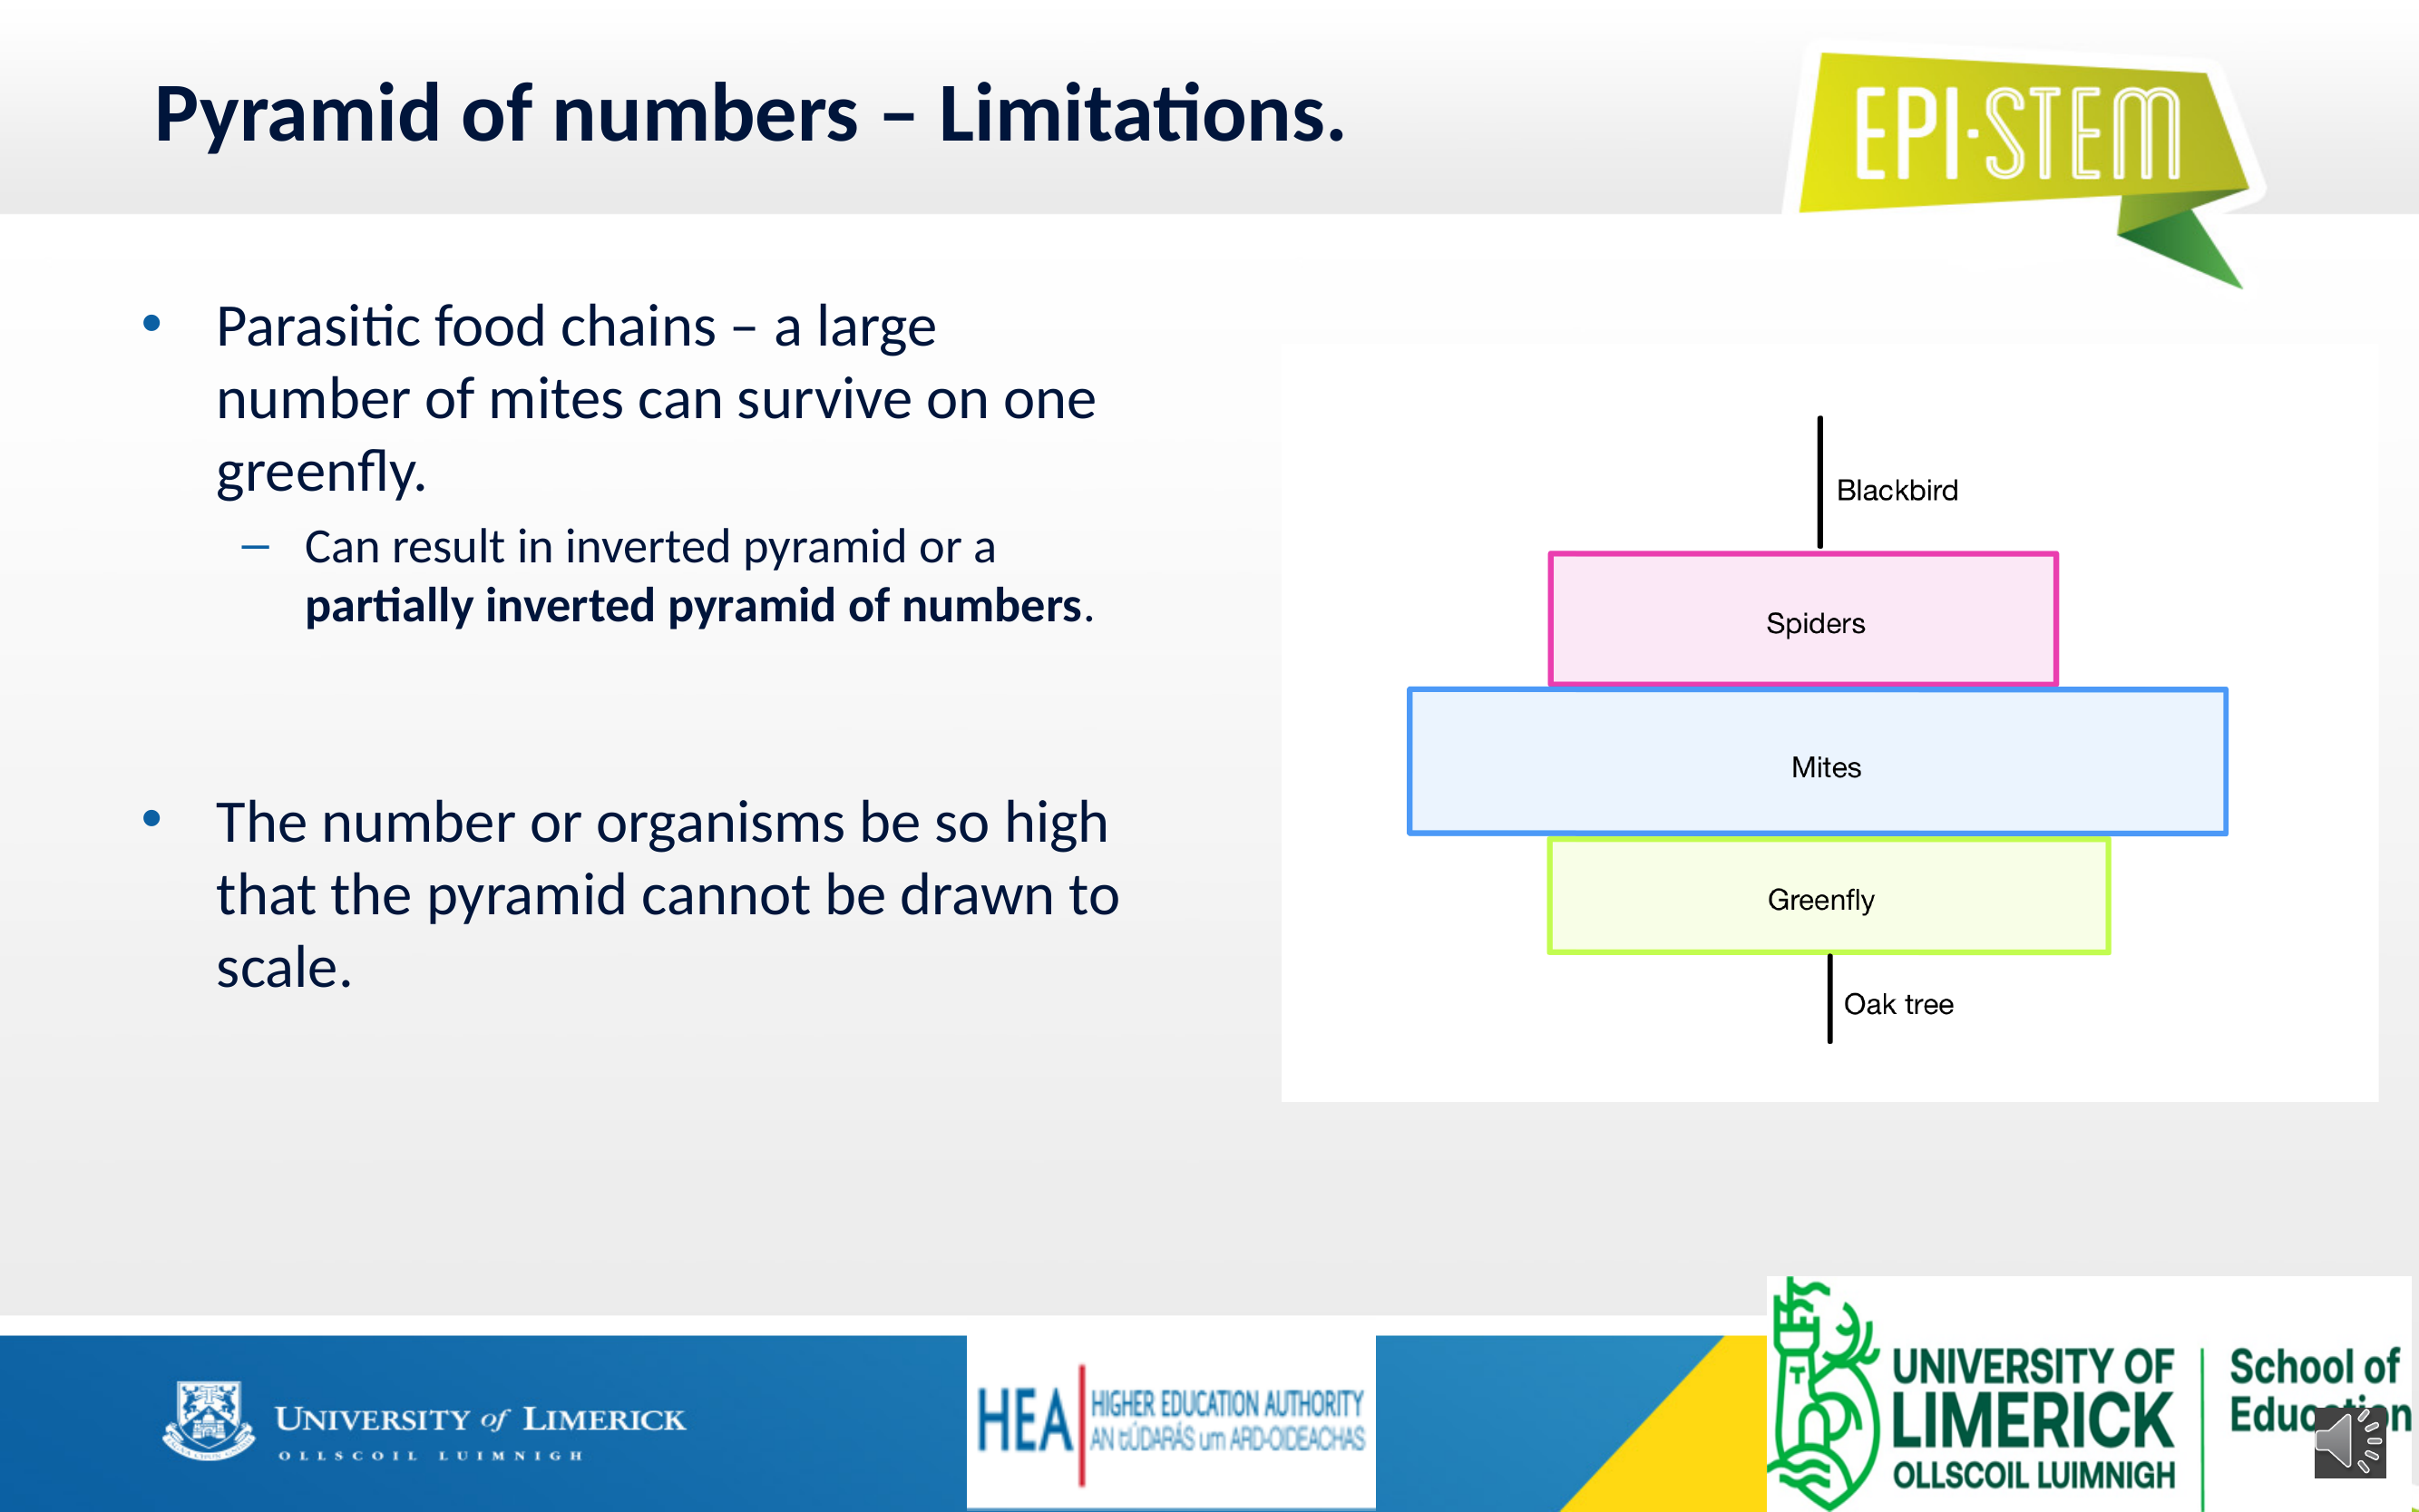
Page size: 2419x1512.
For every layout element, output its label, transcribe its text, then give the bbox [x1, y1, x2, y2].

list Parasitic food chains – a large number of mites can survive on one greenfly. Can result in inverted pyramid or a partially inverted pyramid of numbers. The number or organisms be so high that the pyramid cannot be drawn to scale. [141, 278, 1137, 1277]
picture [0, 0, 2419, 1512]
title Pyramid of numbers – Limitations. [141, 50, 1774, 225]
